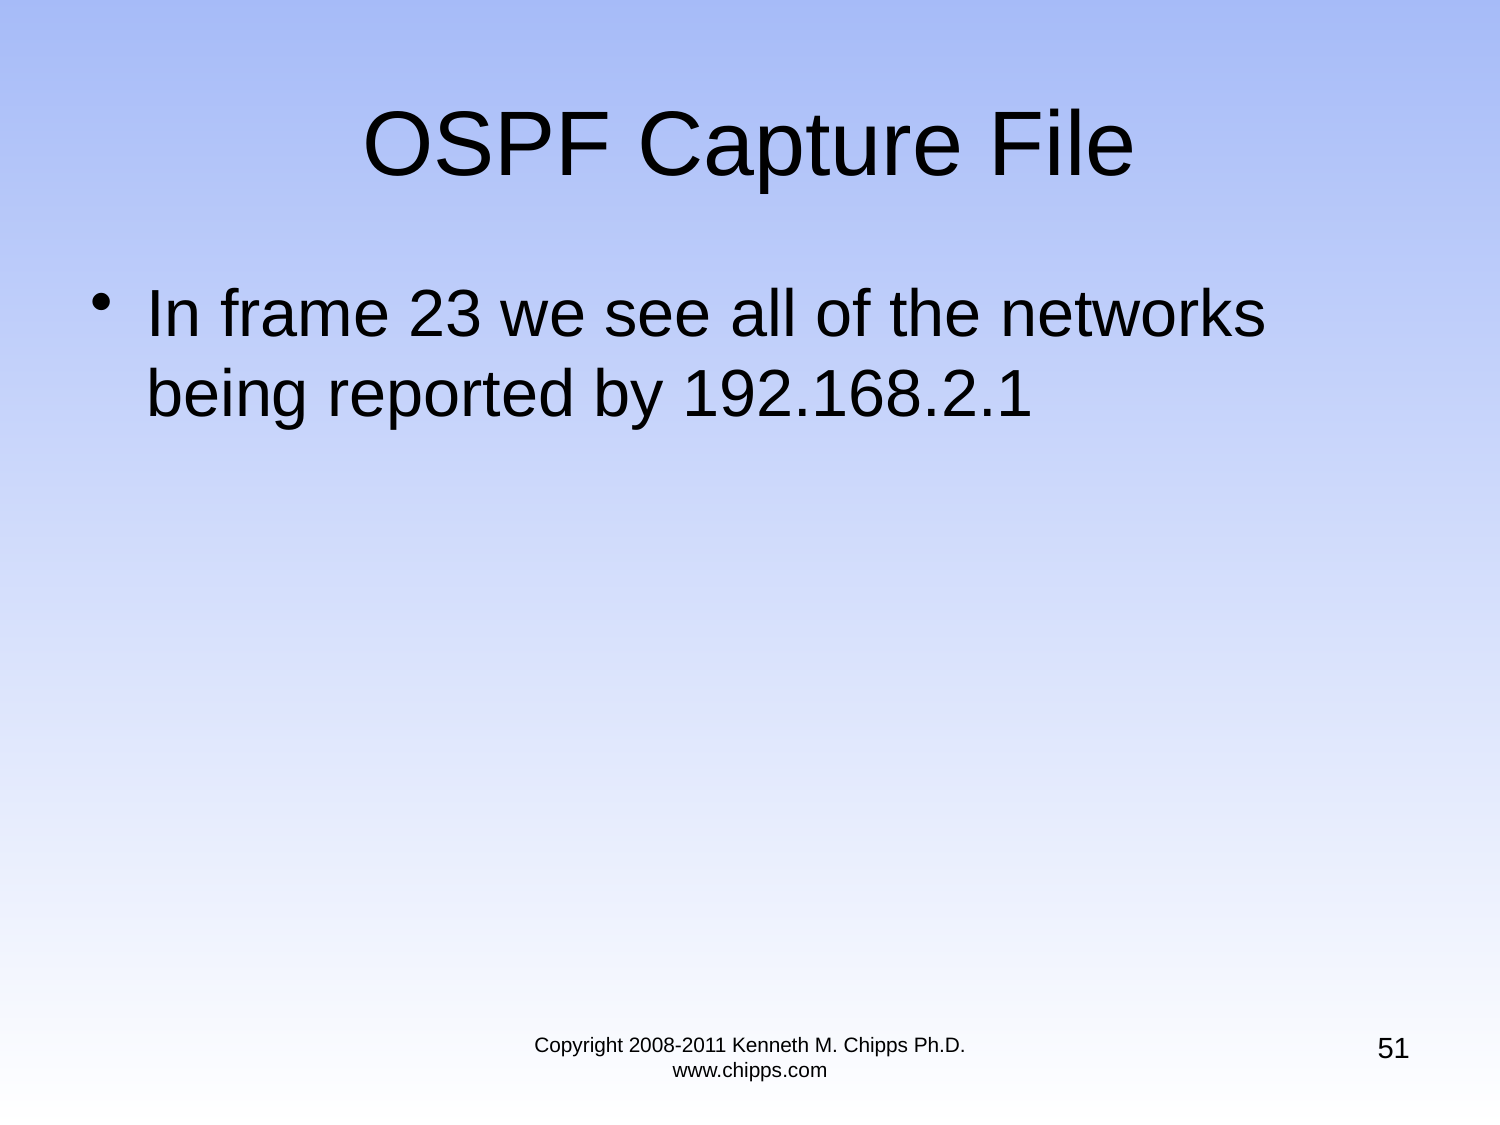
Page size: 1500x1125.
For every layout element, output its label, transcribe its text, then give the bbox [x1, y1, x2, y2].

slide_number 51 [1074, 1021, 1426, 1101]
footer Copyright 2008-2011 Kenneth M. Chipps Ph.D. www.chipps.com [449, 1024, 1051, 1103]
list In frame 23 we see all of the networks being reported by 192.168.2.1 [74, 262, 1426, 1006]
title OSPF Capture File [74, 44, 1426, 233]
